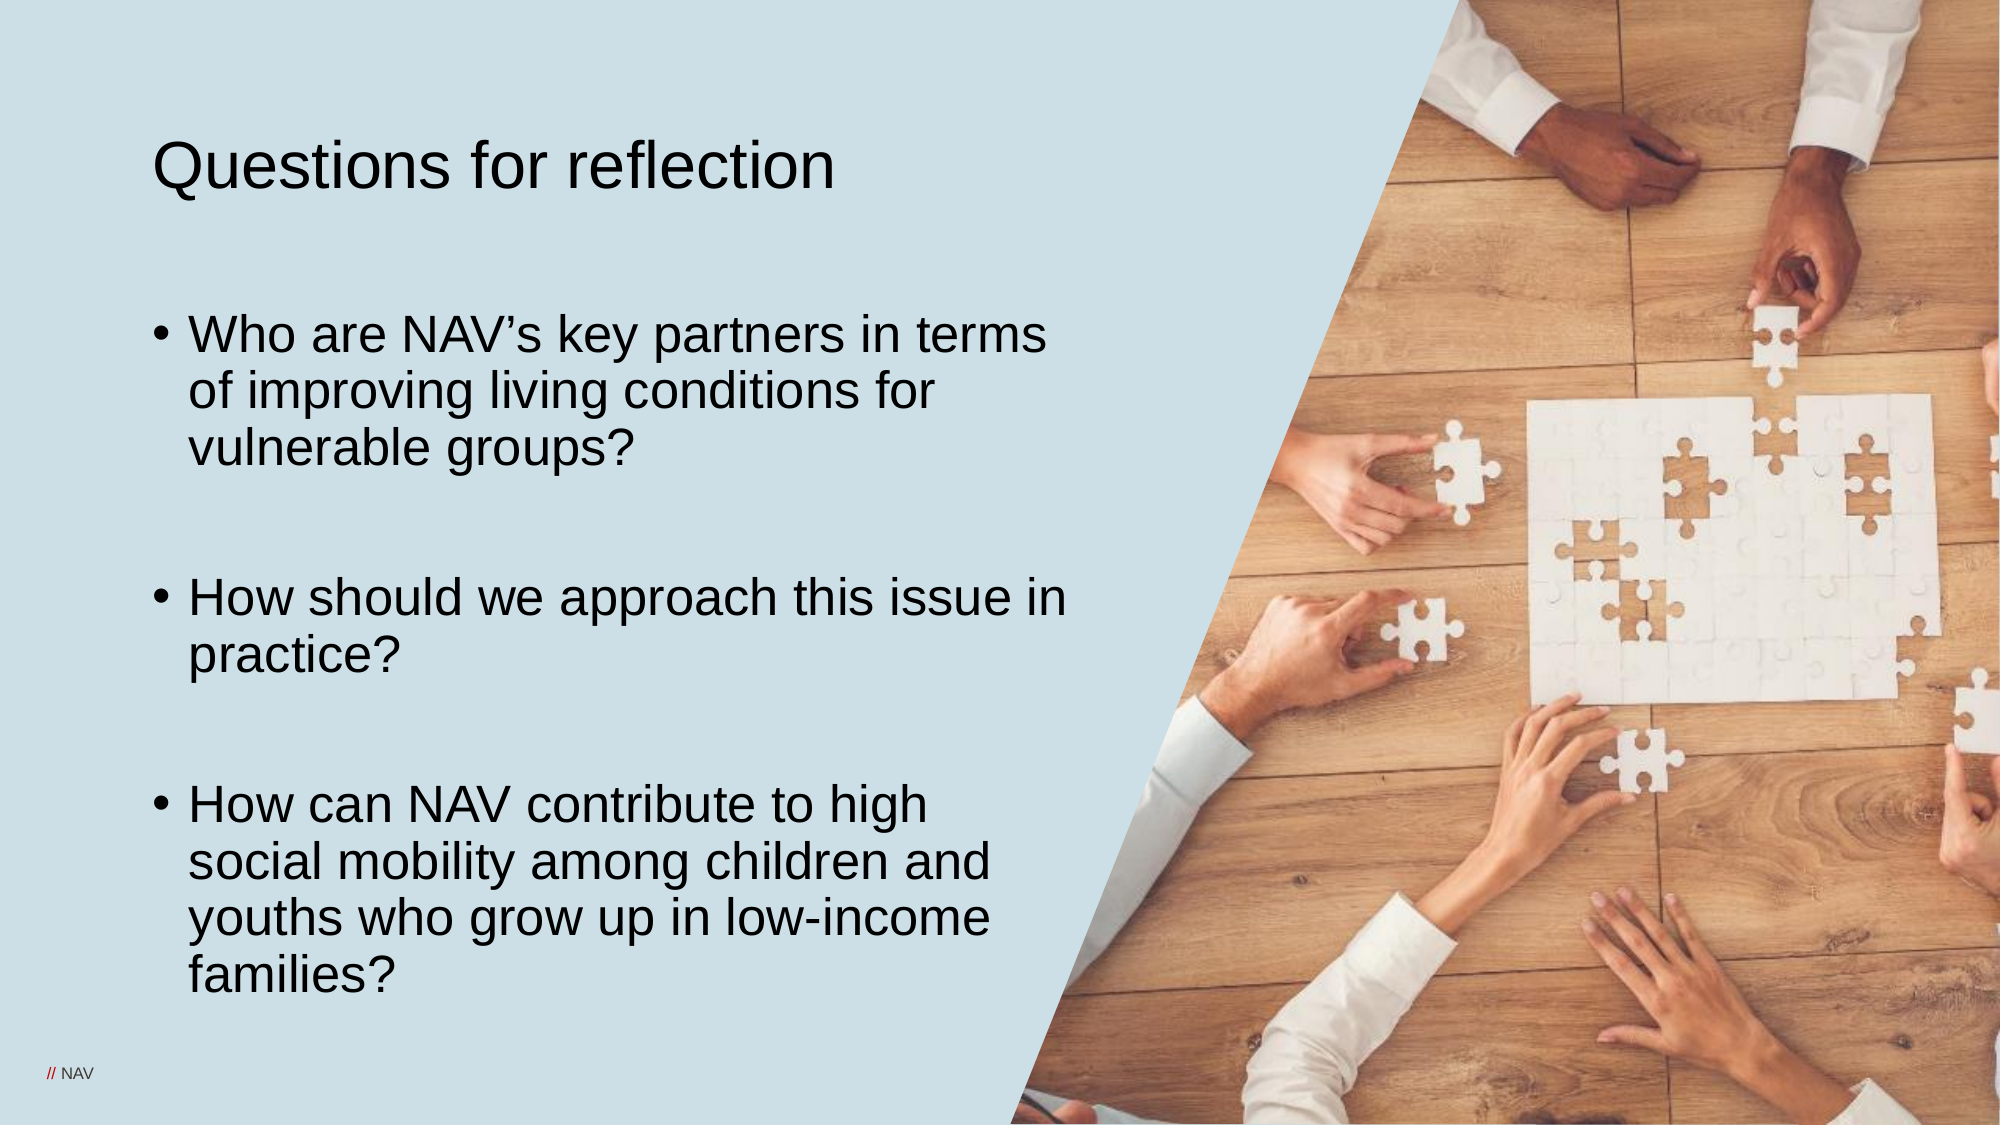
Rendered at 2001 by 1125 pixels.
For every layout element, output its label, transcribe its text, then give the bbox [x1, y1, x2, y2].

list Who are NAV’s key partners in terms of improving living conditions for vulnerable groups? How should we approach this issue in practice? How can NAV contribute to high social mobility among children and youths who grow up in low-income families? [137, 299, 1010, 1014]
title Questions for reflection [137, 79, 1010, 255]
picture [1010, 0, 2000, 1125]
